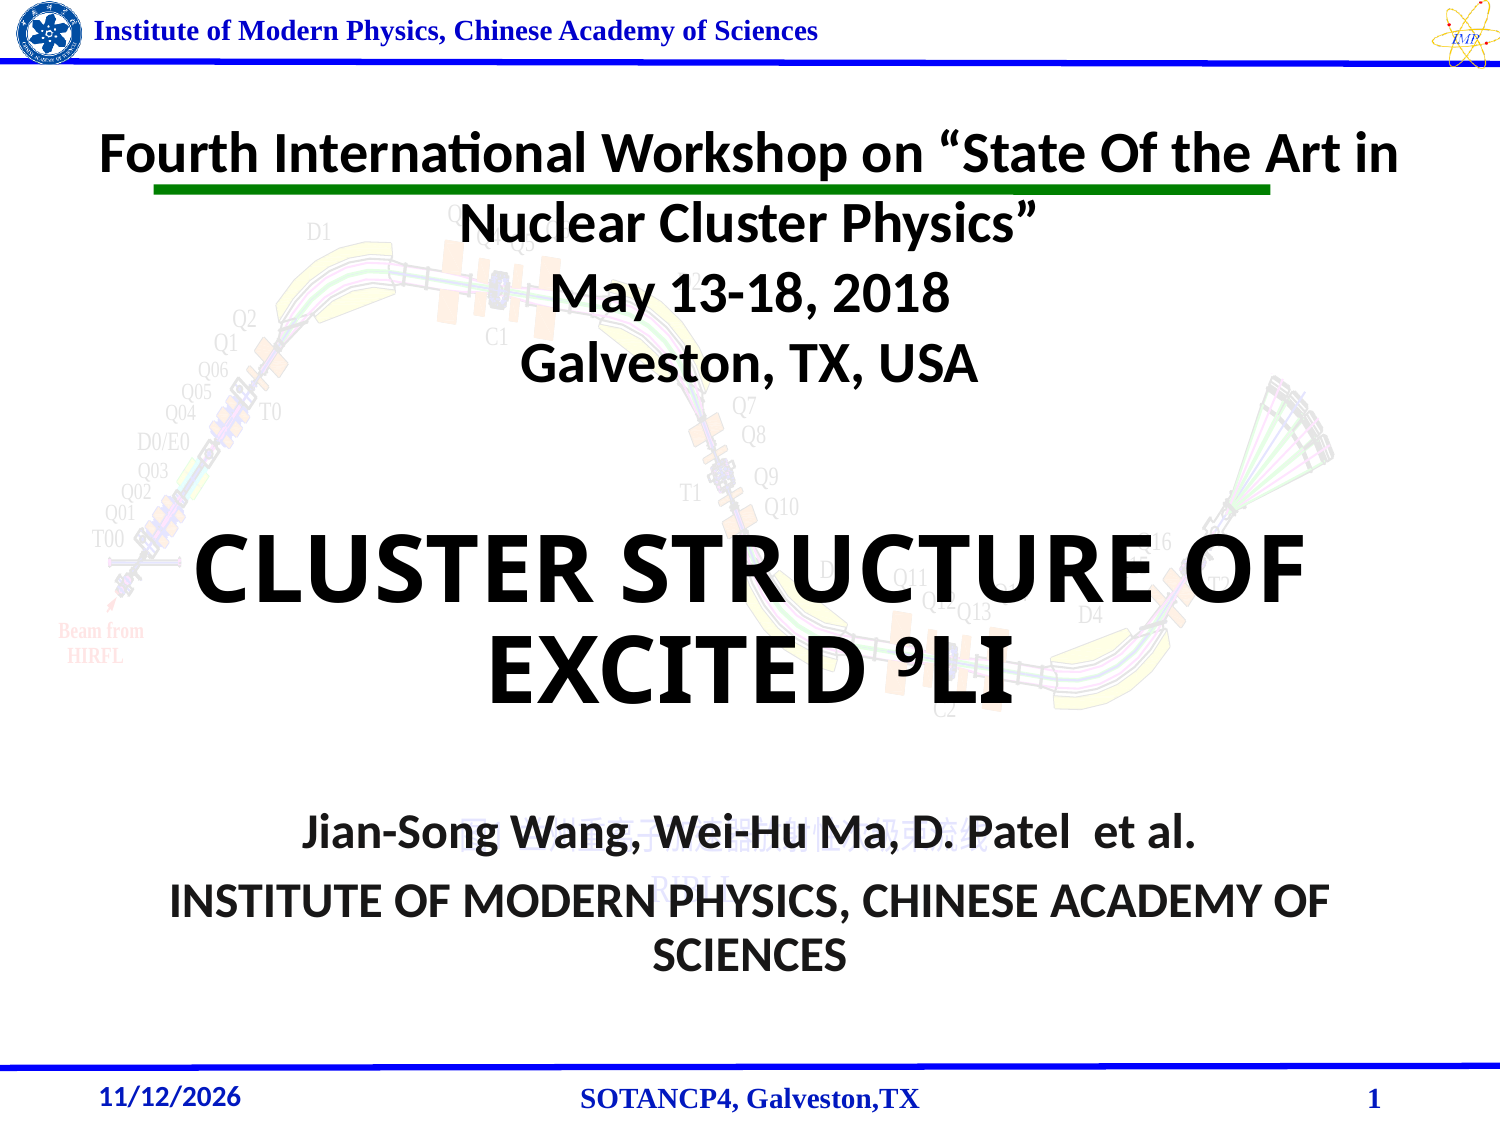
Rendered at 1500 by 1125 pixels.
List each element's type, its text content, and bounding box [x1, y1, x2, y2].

title Cluster structure of excited 9Li [163, 402, 1337, 732]
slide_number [83, 1065, 421, 1125]
subtitle Jian-Song Wang, Wei-Hu Ma, D. Patel et al. INSTITUTE OF MODERN PHYSICS, CHINESE ACADEMY OF SCIENCES [153, 797, 1347, 998]
picture [16, 1, 84, 67]
text_box Fourth International Workshop on “State Of the Art in Nuclear Cluster Physics” May 13-18, 2018 Galveston, TX, USA [34, 107, 1466, 402]
footer SOTANCP4, Galveston,TX [496, 1066, 1004, 1125]
picture [1428, 0, 1500, 69]
slide_number 1 [1059, 1066, 1397, 1125]
